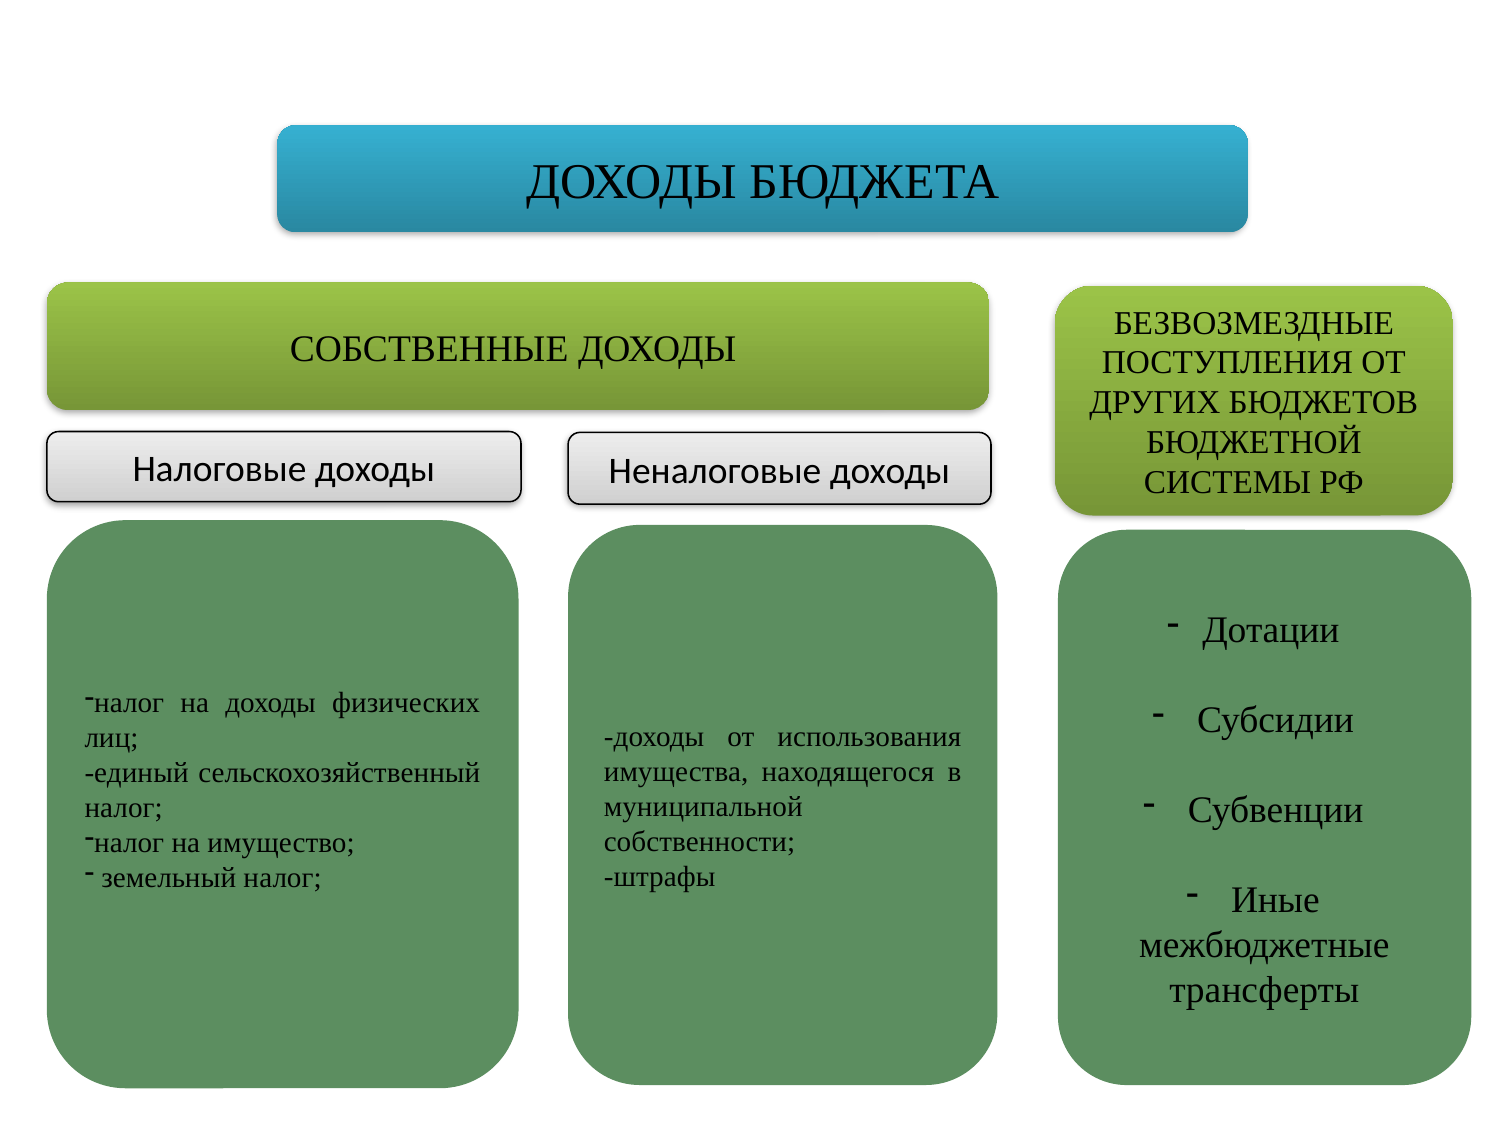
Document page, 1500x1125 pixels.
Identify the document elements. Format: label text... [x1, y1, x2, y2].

text_box Дотации Субсидии Субвенции Иные межбюджетные трансферты [1055, 527, 1474, 1088]
text_box ДОХОДЫ БЮДЖЕТА [277, 125, 1248, 233]
text_box Налоговые доходы [46, 430, 522, 503]
text_box СОБСТВЕННЫЕ ДОХОДЫ [46, 282, 990, 411]
text_box -доходы от использования имущества, находящегося в муниципальной собственности; -штрафы [565, 522, 1000, 1088]
text_box Неналоговые доходы [567, 431, 992, 505]
text_box налог на доходы физических лиц; -единый сельскохозяйственный налог; налог на имущество; земельный налог; [44, 518, 521, 1091]
text_box БЕЗВОЗМЕЗДНЫЕ ПОСТУПЛЕНИЯ ОТ ДРУГИХ БЮДЖЕТОВ БЮДЖЕТНОЙ СИСТЕМЫ РФ [1054, 285, 1454, 516]
